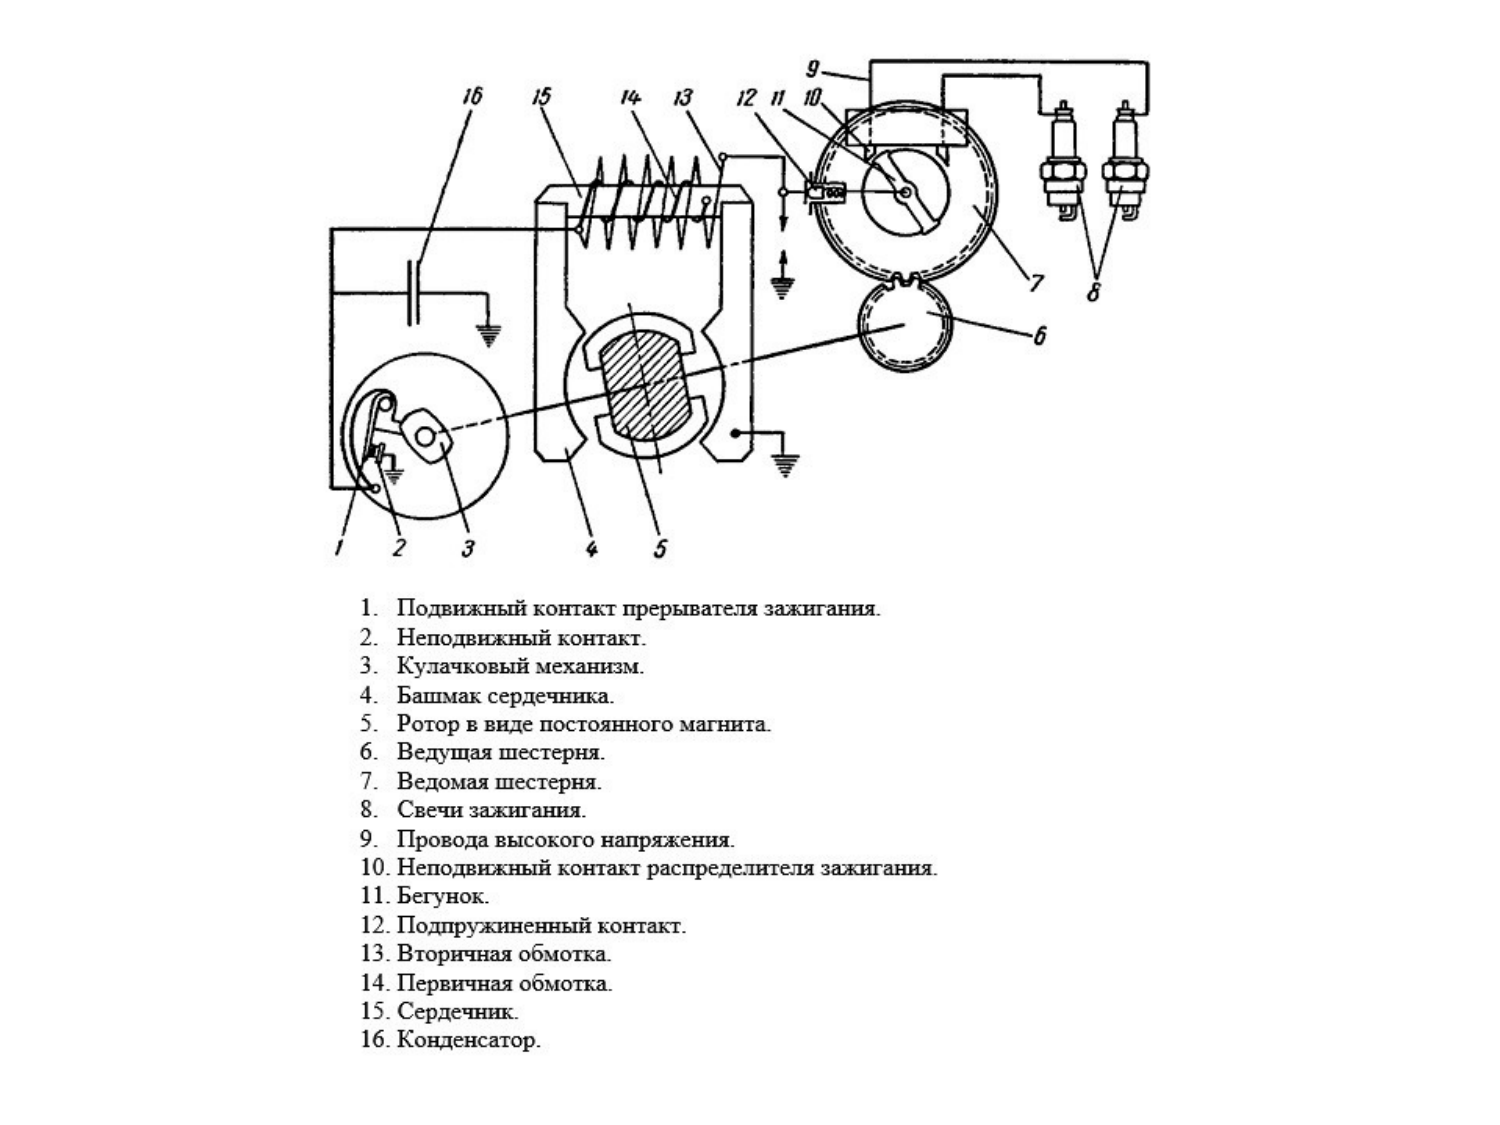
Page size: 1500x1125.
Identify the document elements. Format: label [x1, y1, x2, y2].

picture [312, 42, 1167, 1064]
